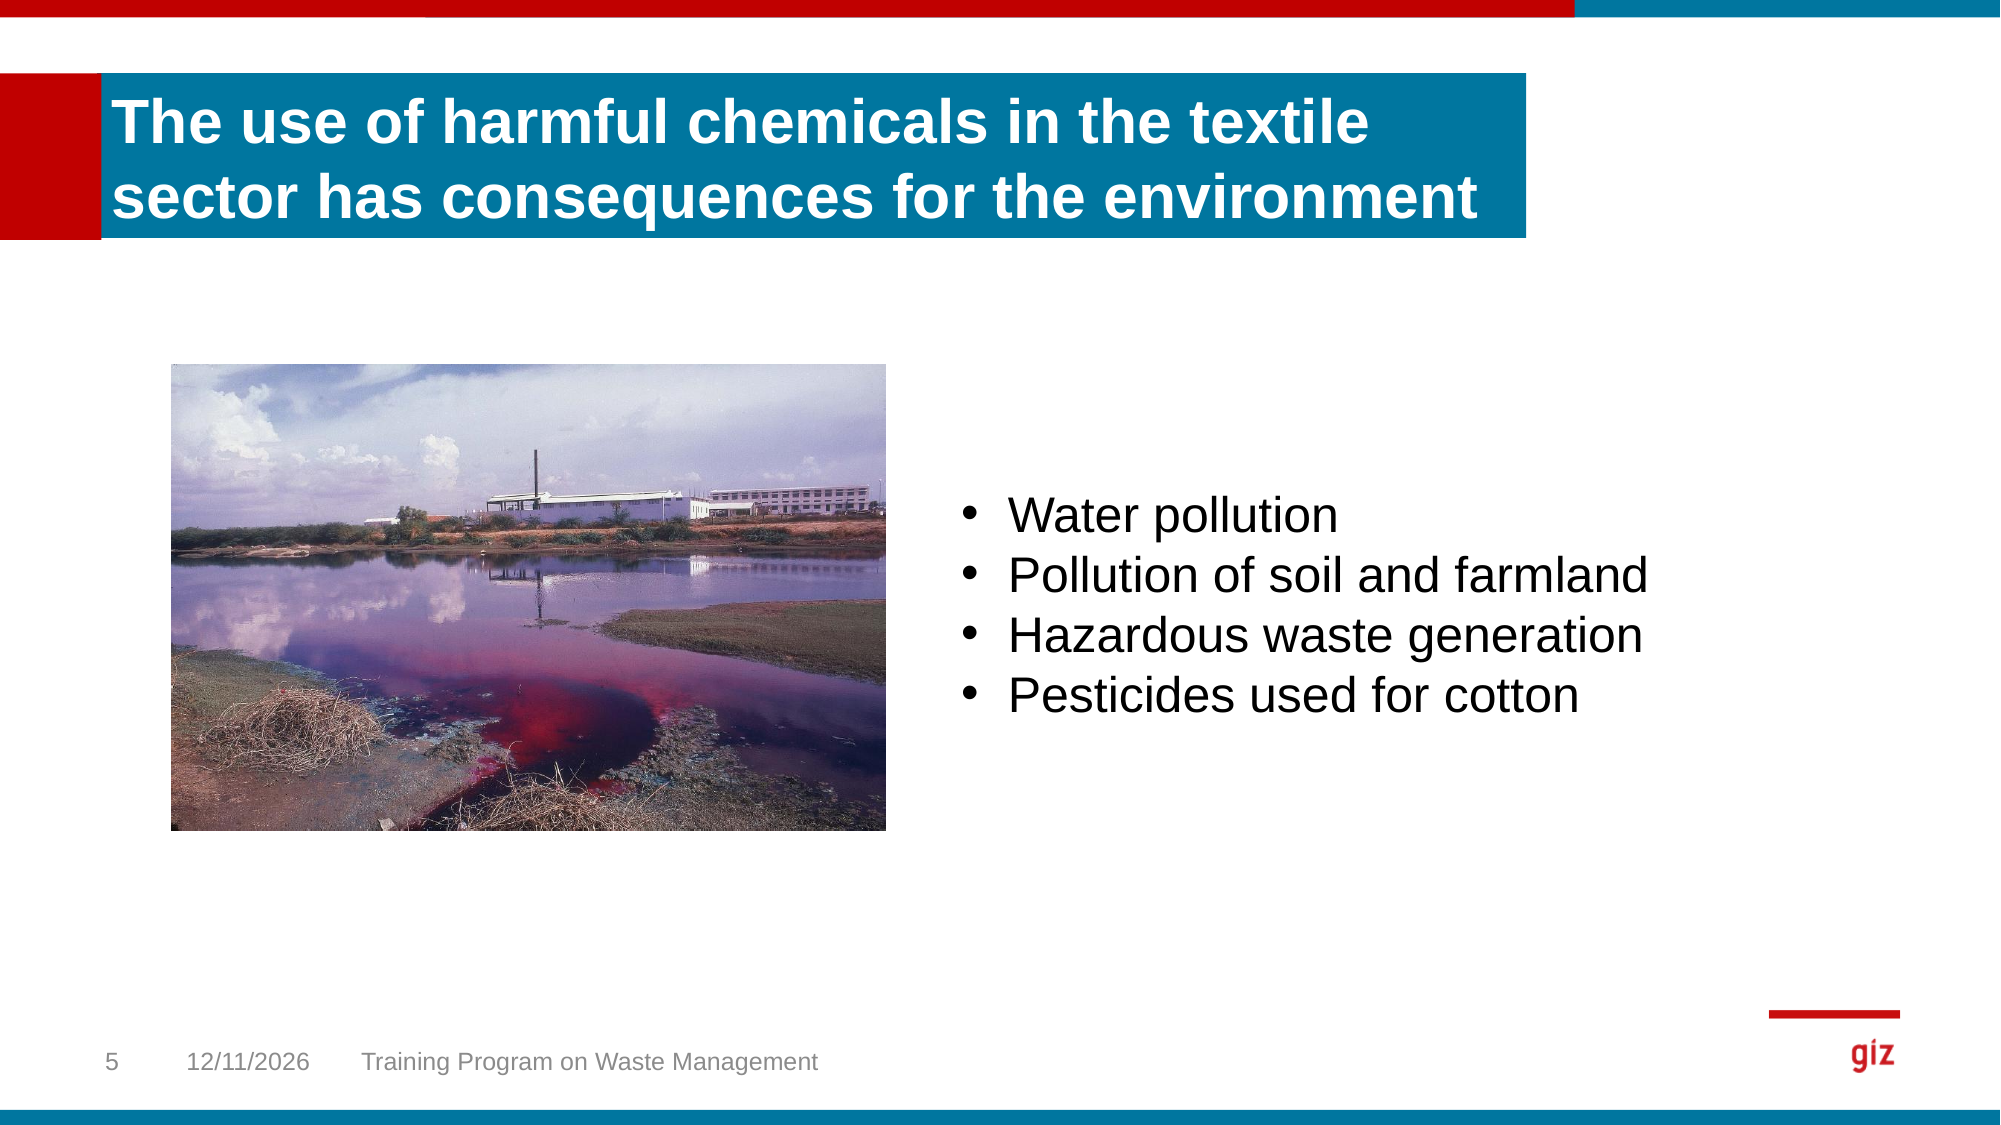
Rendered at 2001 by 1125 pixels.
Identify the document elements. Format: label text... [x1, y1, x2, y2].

text_box [1576, 0, 2000, 18]
text_box The use of harmful chemicals in the textile sector has consequences for the environment [102, 73, 1527, 238]
text_box Water pollution Pollution of soil and farmland Hazardous waste generation Pesticides used for cotton [946, 474, 1947, 790]
text_box Training Program on Waste Management [323, 1052, 858, 1068]
text_box [0, 1109, 2000, 1125]
text_box 5 [60, 1052, 135, 1068]
picture [171, 364, 886, 831]
text_box [0, 72, 102, 241]
text_box 05-11-2022 [171, 1052, 323, 1068]
text_box [0, 0, 1576, 18]
picture [1750, 989, 1913, 1083]
